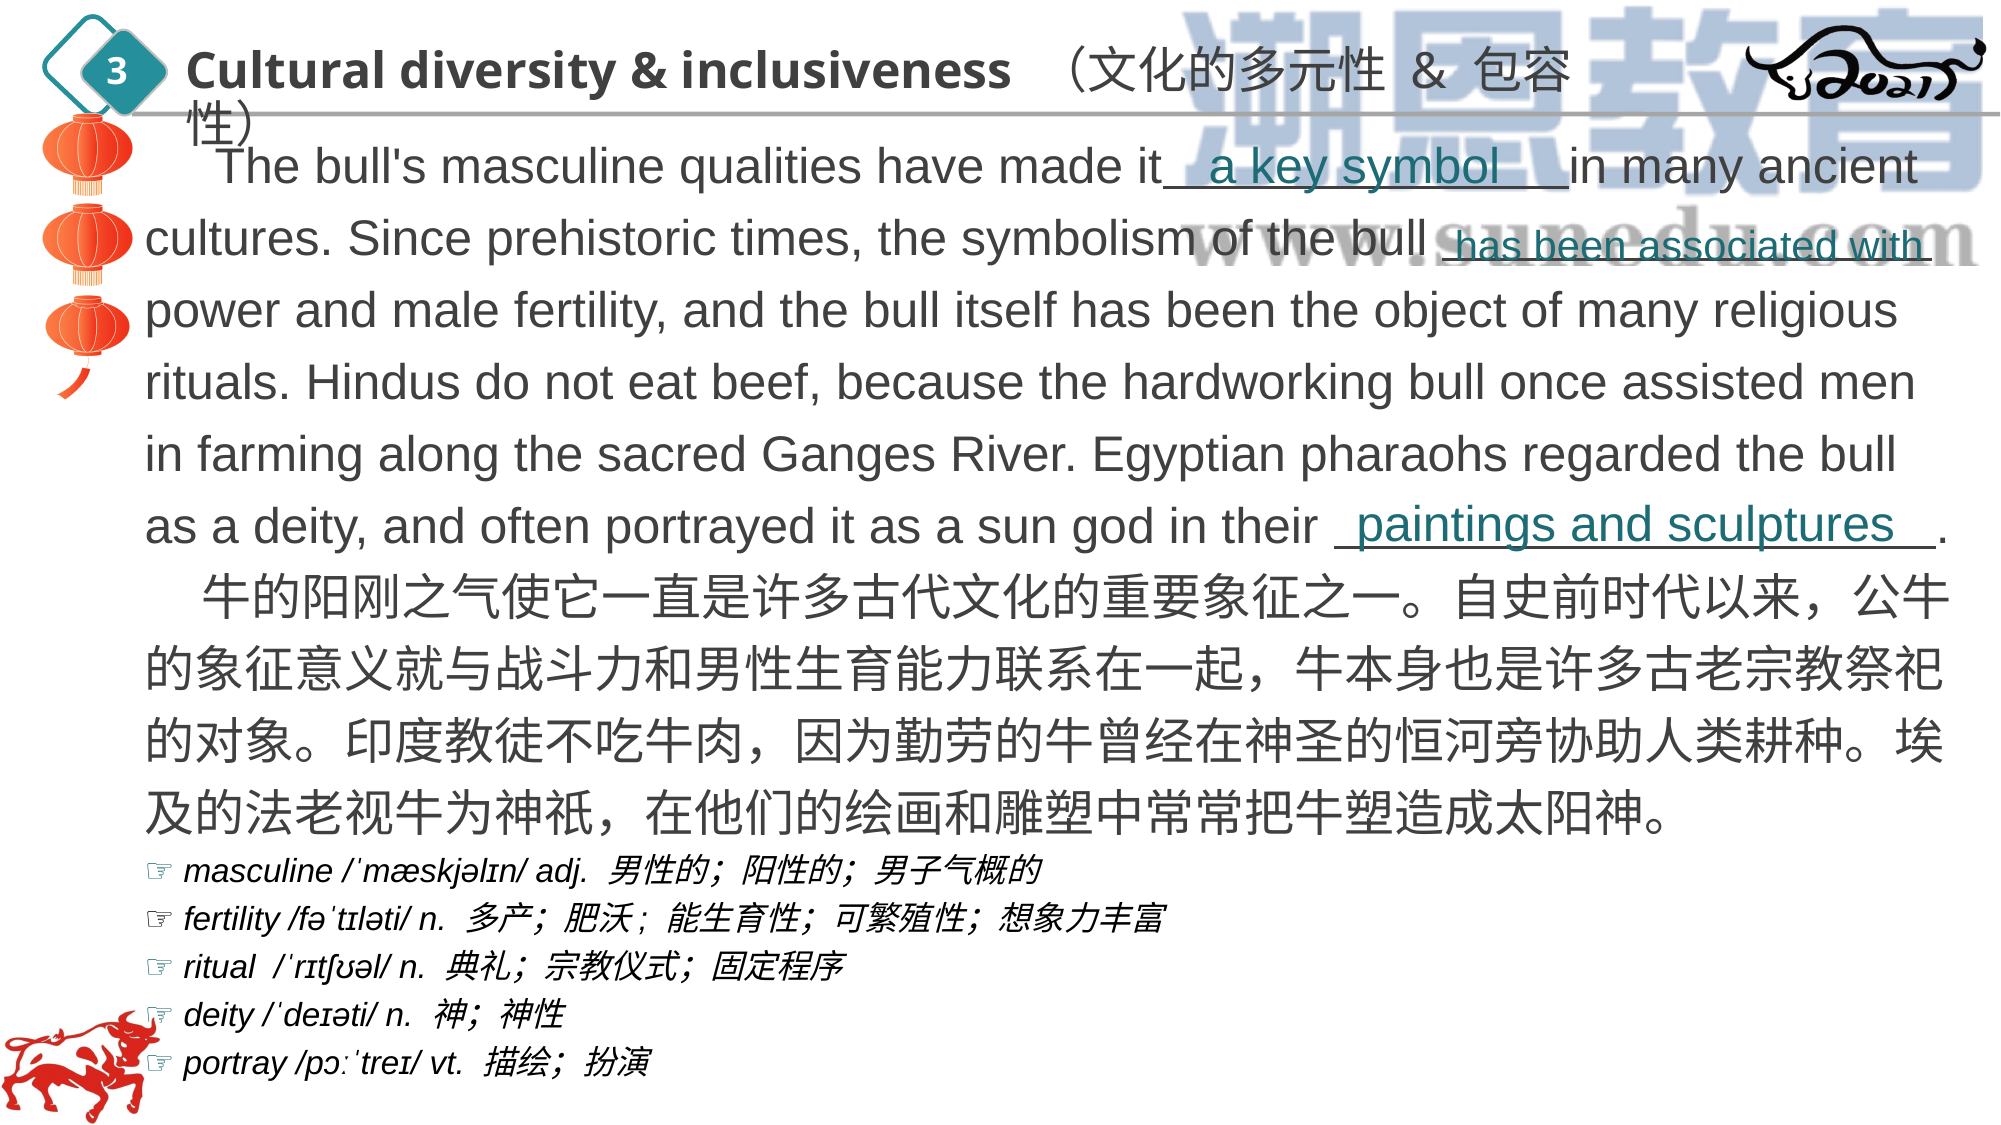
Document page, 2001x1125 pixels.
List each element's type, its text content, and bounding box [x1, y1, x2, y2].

text_box 3 [91, 30, 143, 100]
picture [1178, 0, 2000, 201]
text_box a key symbol [1193, 113, 1555, 201]
text_box has been associated with [1440, 201, 2000, 277]
text_box paintings and sculptures [1341, 471, 1932, 559]
text_box Cultural diversity & inclusiveness （文化的多元性 & 包容性） [170, 38, 1638, 100]
picture [42, 113, 133, 196]
text_box The bull's masculine qualities have made it in many ancient cultures. Since prehistoric times, the symbolism of the bull . power and male fertility, and the bull itself has been the object of many religious rituals. Hindus do not eat beef, because the hardworking bull once assisted men in farming along the sacred Ganges River. Egyptian pharaohs regarded the bull as a deity, and often portrayed it as a sun god in their . 牛的阳刚之气使它一直是许多古代文化的重要象征之一。自史前时代以来，公牛的象征意义就与战斗力和男性生育能力联系在一起，牛本身也是许多古老宗教祭祀的对象。印度教徒不吃牛肉，因为勤劳的牛曾经在神圣的恒河旁协助人类耕种。埃及的法老视牛为神祇，在他们的绘画和雕塑中常常把牛塑造成太阳神。 ☞ masculine /ˈmæskjəlɪn/ adj. 男性的；阳性的；男子气概的 ☞ fertility /fəˈtɪləti/ n. 多产；肥沃; 能生育性；可繁殖性；想象力丰富 ☞ ritual /ˈrɪtʃʊəl/ n. 典礼；宗教仪式；固定程序 ☞ deity /ˈdeɪəti/ n. 神；神性 ☞ portray /pɔːˈtreɪ/ vt. 描绘；扮演 [129, 113, 1967, 1089]
picture [45, 295, 130, 400]
picture [42, 203, 133, 286]
picture [0, 1009, 161, 1125]
